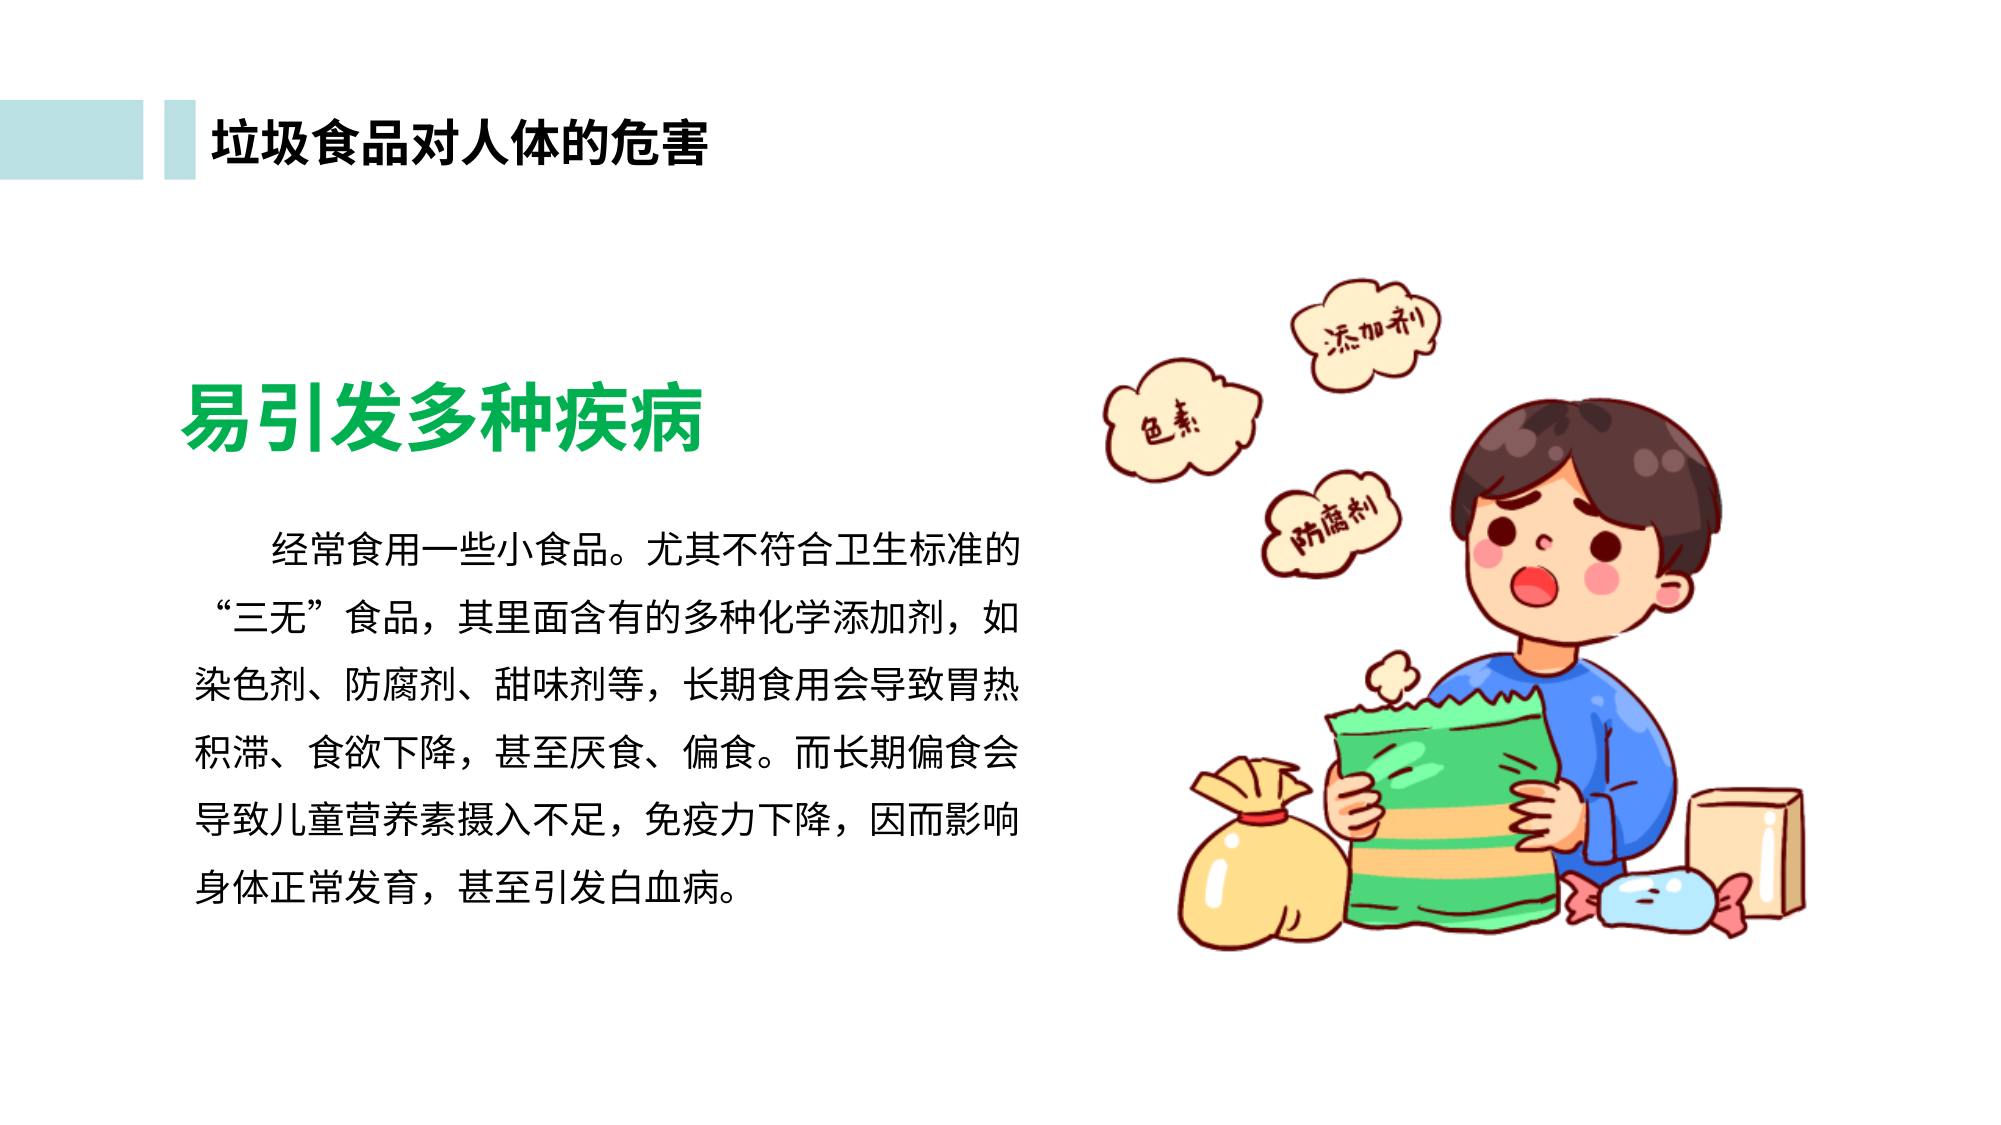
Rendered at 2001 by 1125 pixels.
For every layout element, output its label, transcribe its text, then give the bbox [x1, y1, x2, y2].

text_box 垃圾食品对人体的危害 [197, 103, 726, 179]
text_box [163, 99, 197, 181]
text_box [0, 99, 144, 181]
picture [1065, 209, 1882, 1025]
text_box 经常食用一些小食品。尤其不符合卫生标准的“三无”食品，其里面含有的多种化学添加剂，如染色剂、防腐剂、甜味剂等，长期食用会导致胃热积滞、食欲下降，甚至厌食、偏食。而长期偏食会导致儿童营养素摄入不足，免疫力下降，因而影响身体正常发育，甚至引发白血病。 [180, 496, 1065, 962]
text_box 易引发多种疾病 [164, 363, 720, 468]
